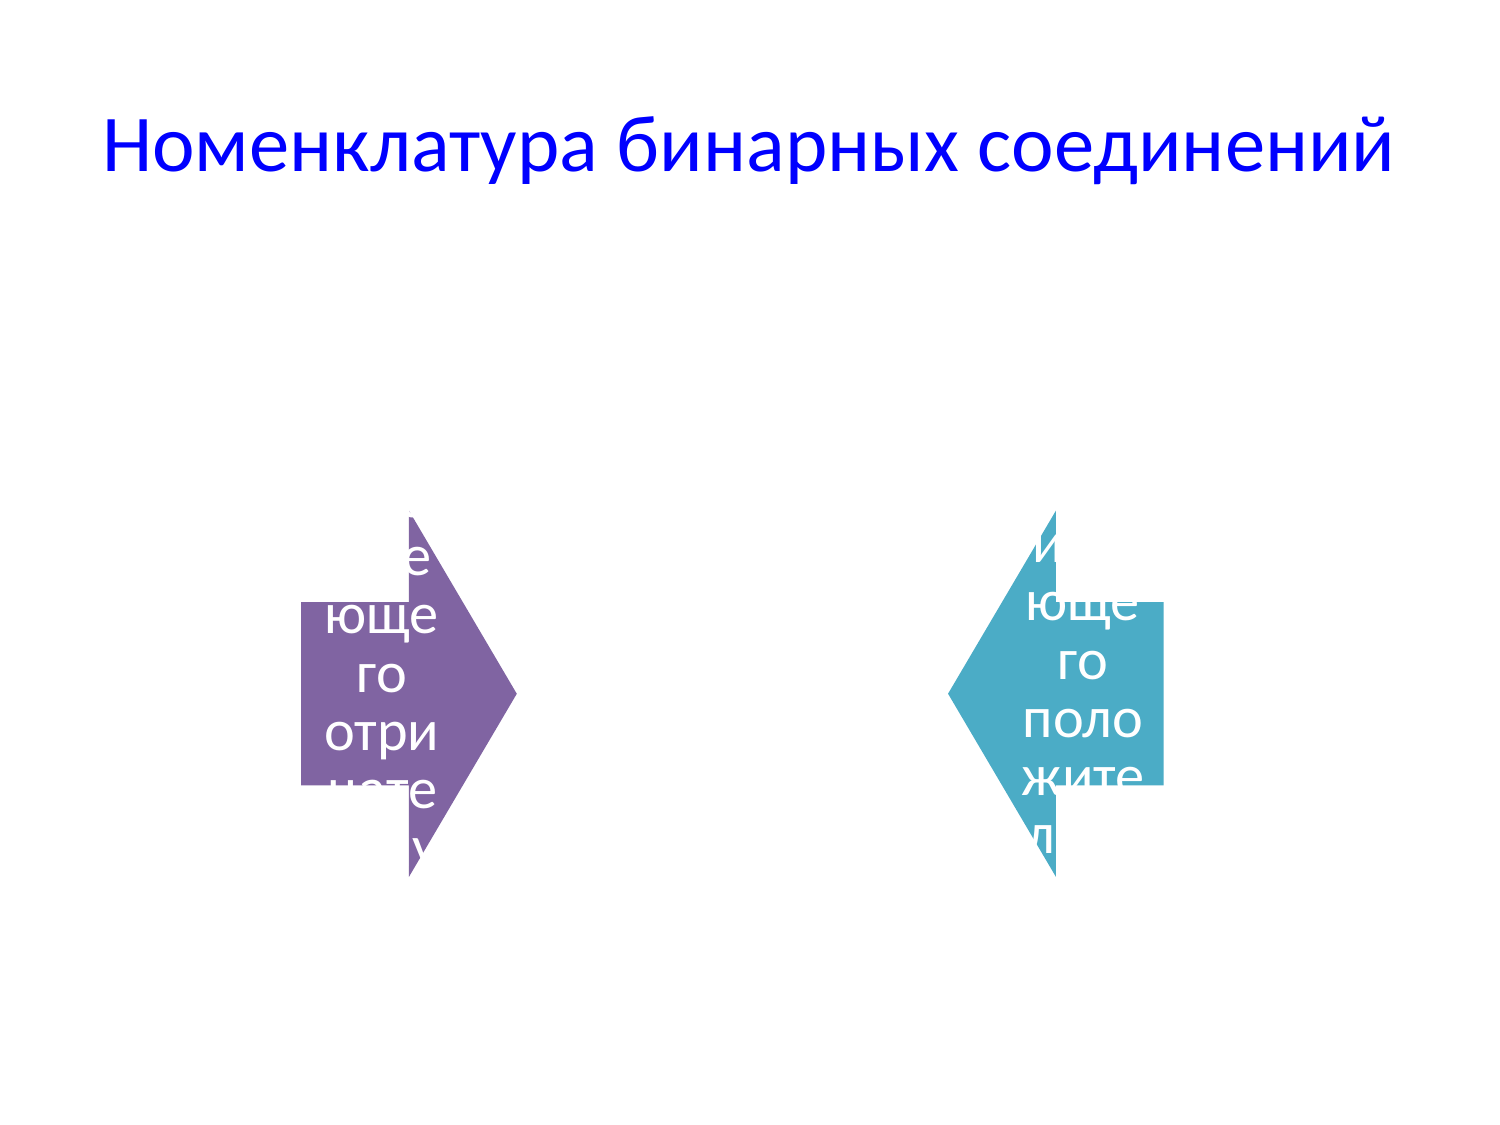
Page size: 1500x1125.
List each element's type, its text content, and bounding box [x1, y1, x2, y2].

title Номенклатура бинарных соединений [75, 45, 1425, 233]
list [0, 262, 1466, 1125]
